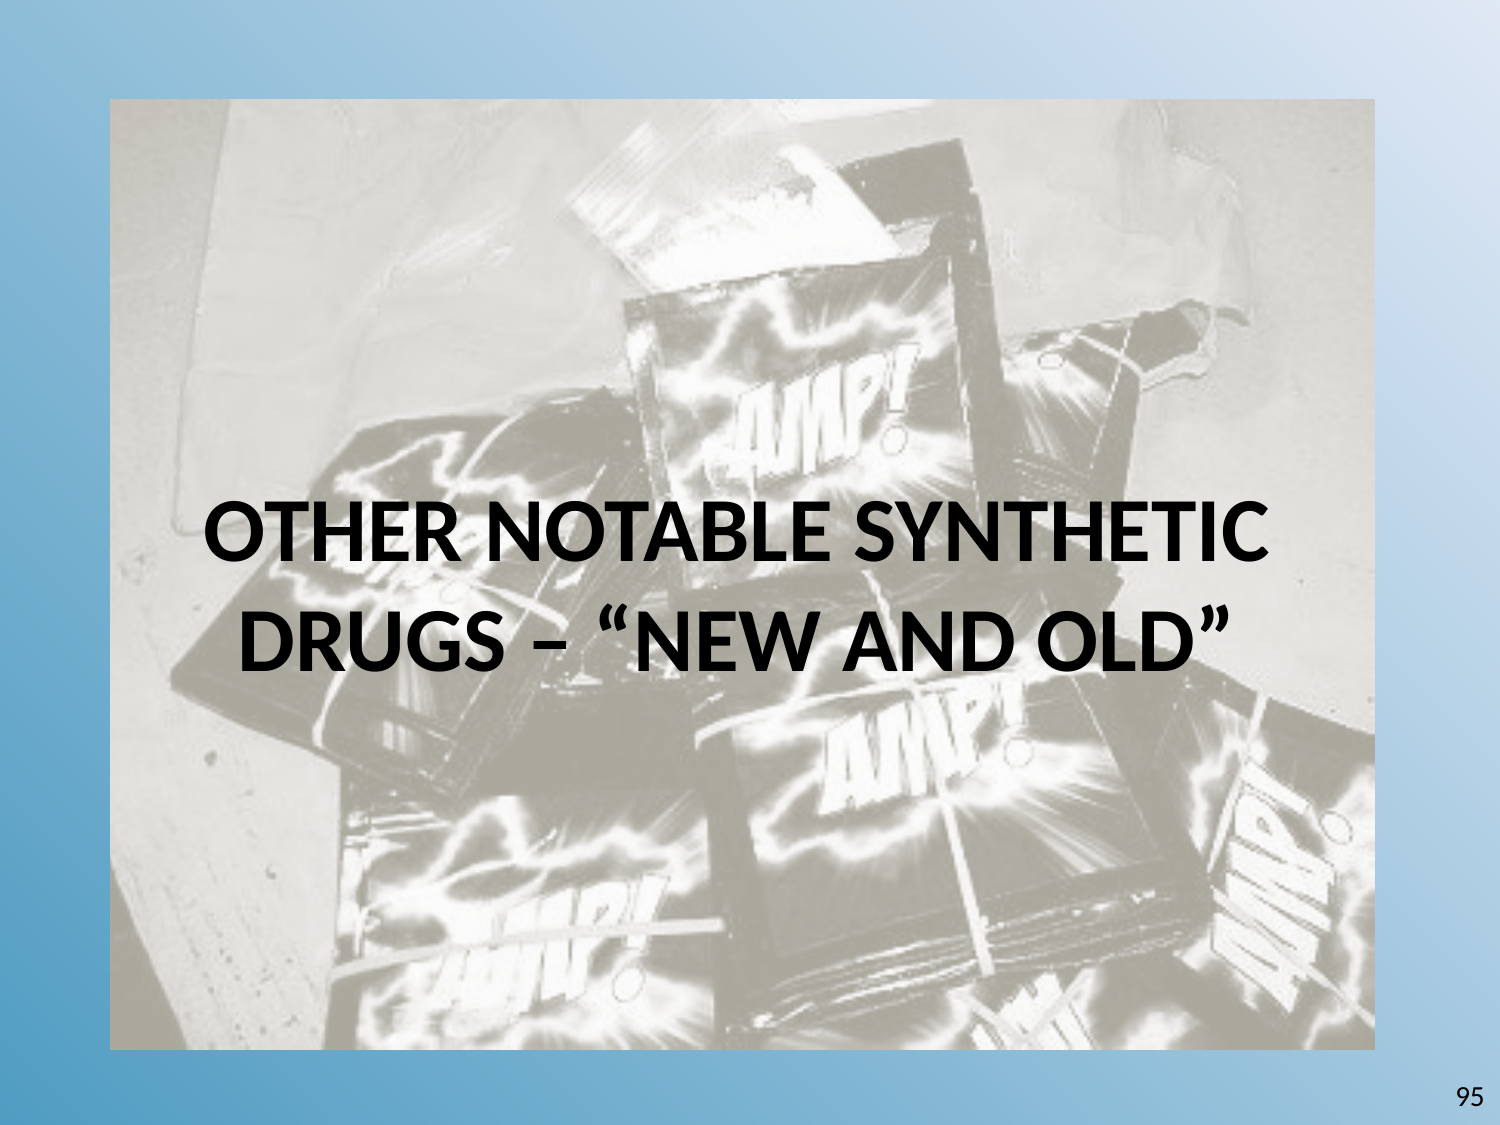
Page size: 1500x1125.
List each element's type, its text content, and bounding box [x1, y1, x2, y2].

slide_number 95 [1149, 1065, 1500, 1125]
title OTHER NOTABLE SYNTHETIC DRUGS – “NEW AND OLD” [99, 462, 104, 686]
picture [110, 99, 1376, 1051]
